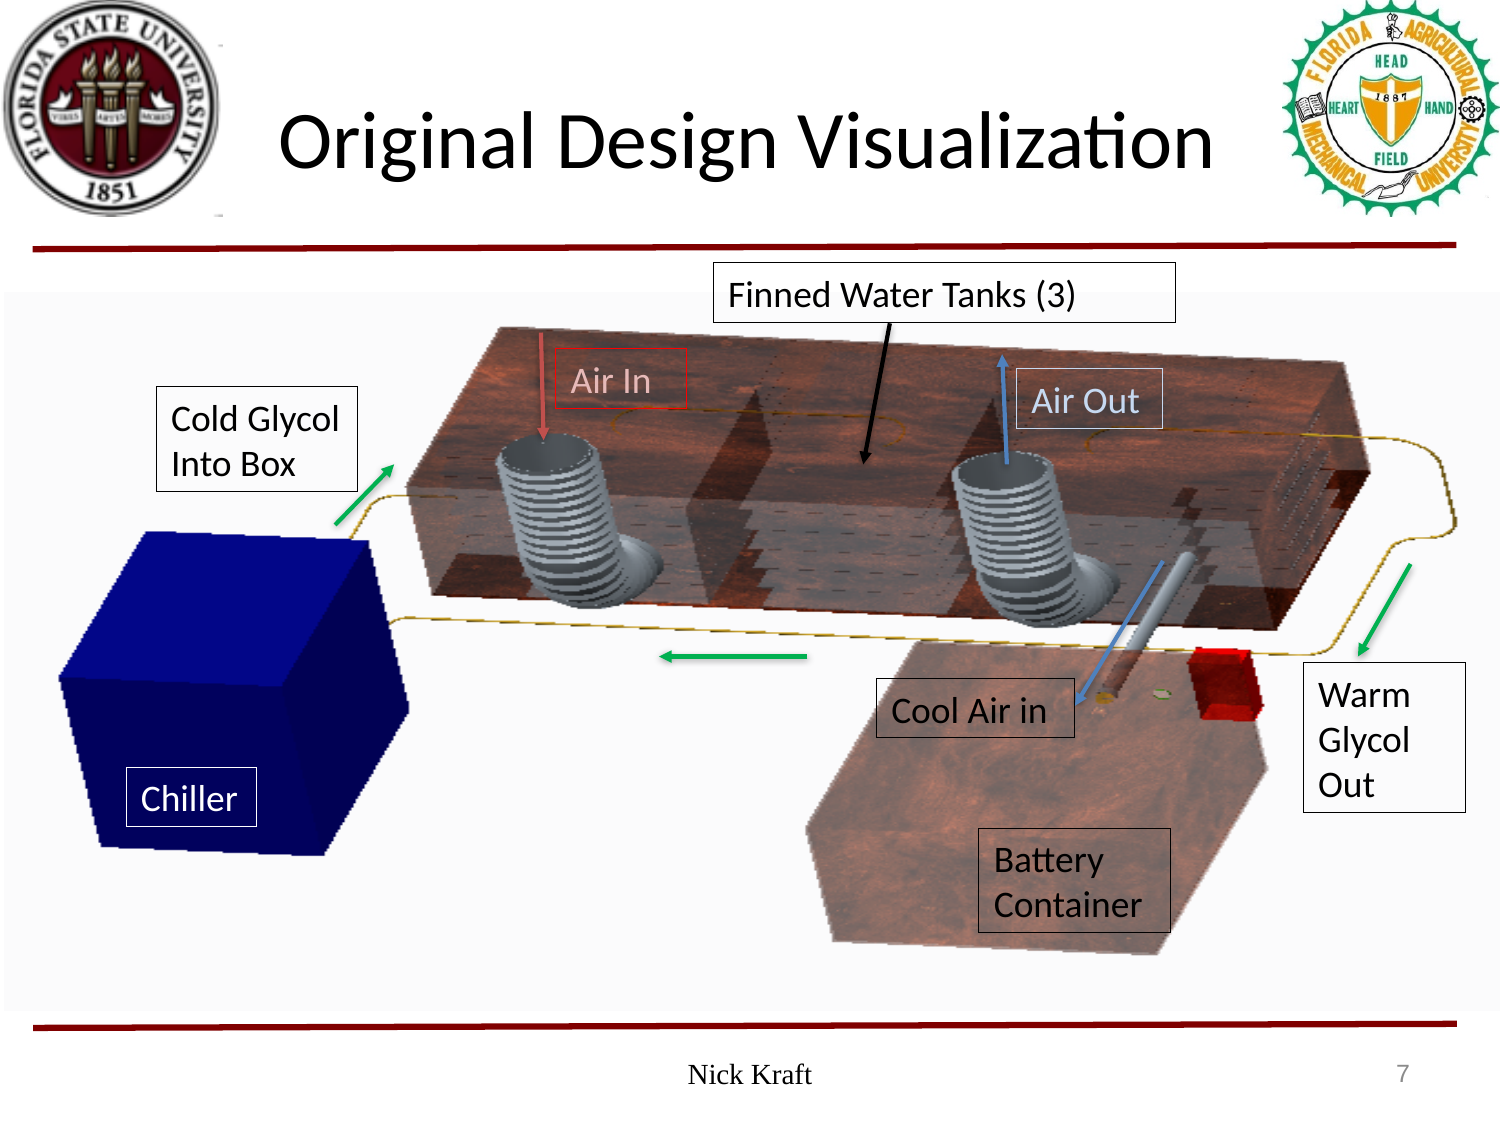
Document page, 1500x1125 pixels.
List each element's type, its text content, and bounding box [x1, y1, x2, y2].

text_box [863, 323, 891, 465]
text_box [540, 332, 544, 441]
footer Nick Kraft [512, 1042, 988, 1103]
text_box Finned Water Tanks (3) [713, 262, 1176, 290]
title Original Design Visualization [228, 47, 1267, 225]
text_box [1074, 560, 1164, 707]
picture [0, 0, 223, 217]
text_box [1001, 353, 1008, 465]
slide_number 7 [1074, 1042, 1425, 1103]
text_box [334, 464, 395, 526]
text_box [1357, 563, 1411, 657]
picture [4, 292, 1500, 1011]
picture [1282, 0, 1500, 217]
